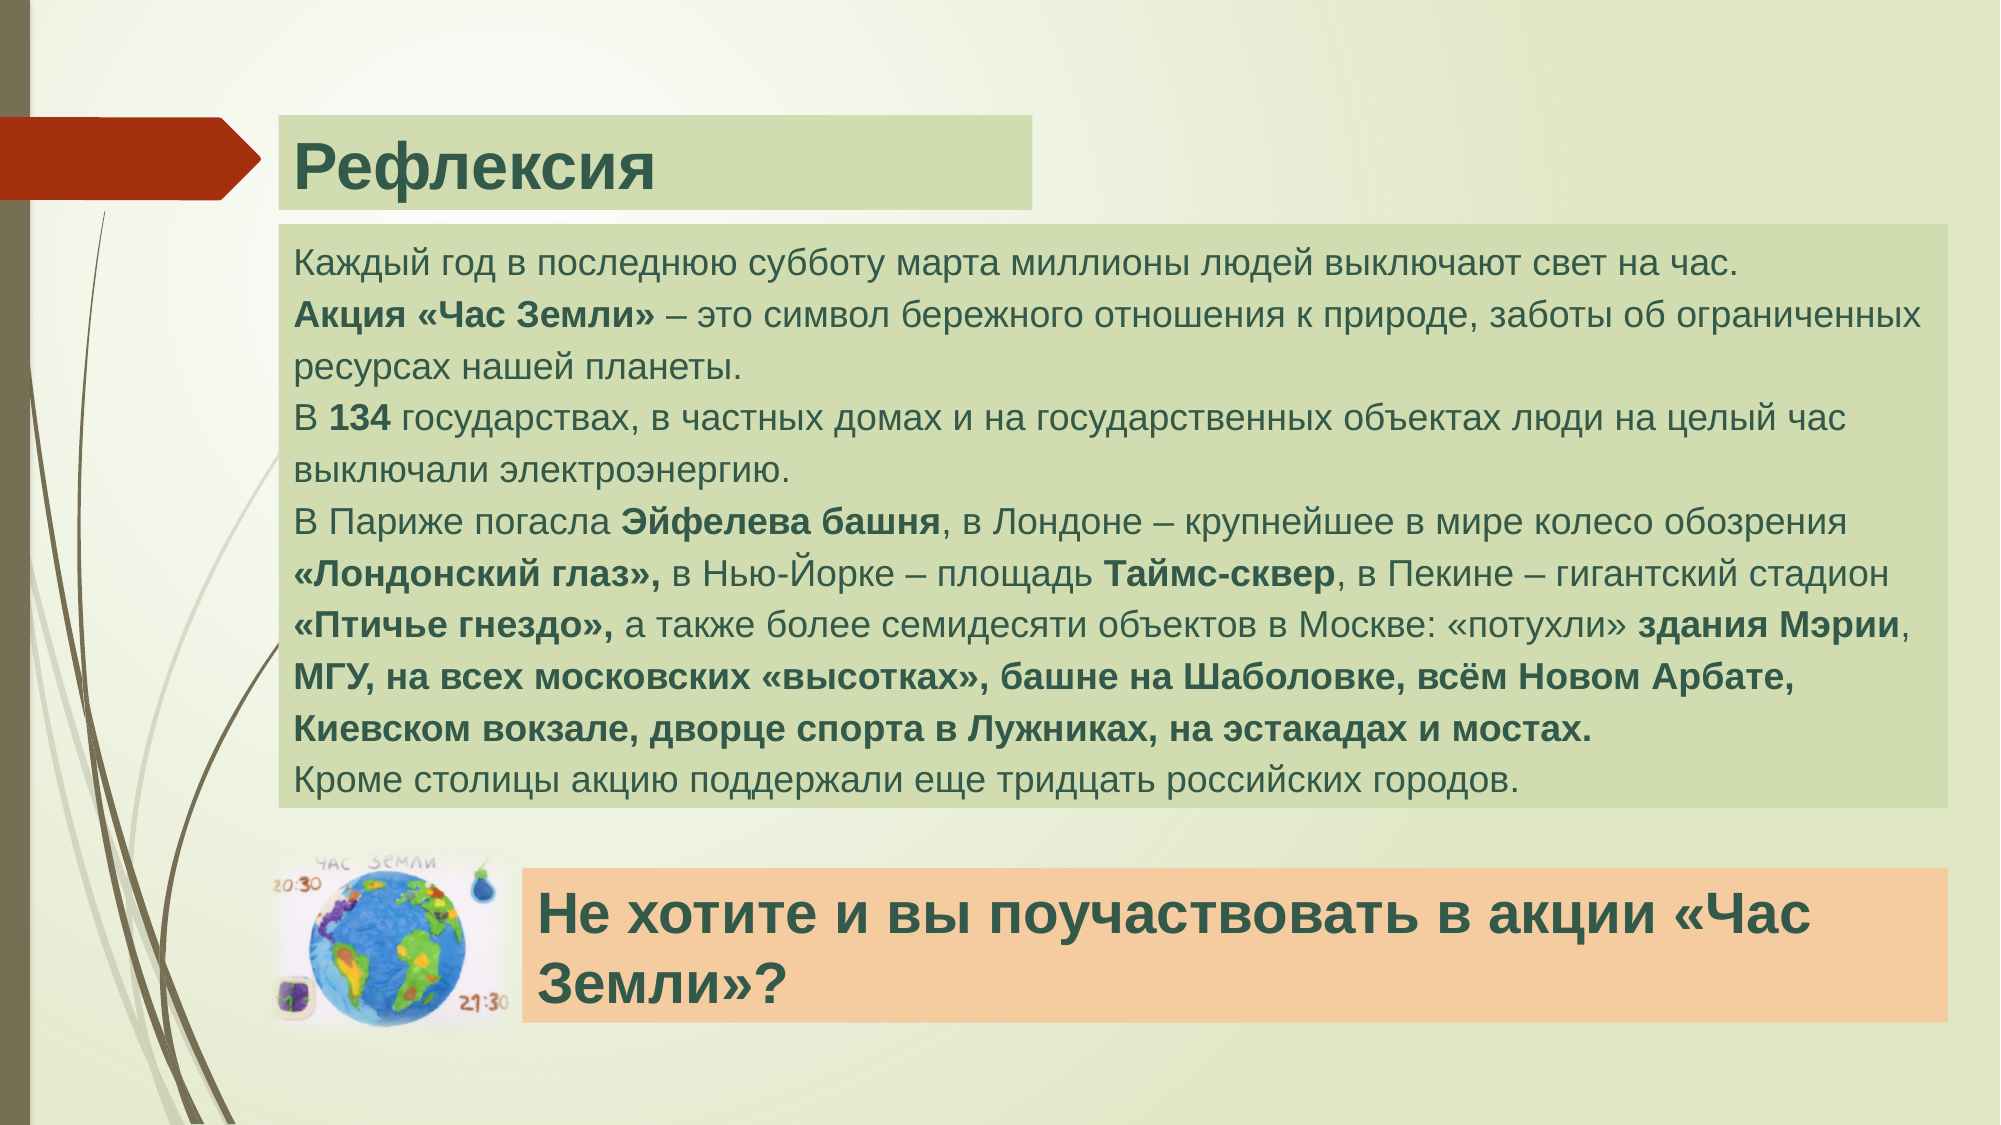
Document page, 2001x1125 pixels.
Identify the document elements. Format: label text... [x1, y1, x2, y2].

text_box Рефлексия [278, 115, 1033, 210]
text_box Каждый год в последнюю субботу марта миллионы людей выключают свет на час. Акция «Час Земли» – это символ бережного отношения к природе, заботы об ограниченных ресурсах нашей планеты. В 134 государствах, в частных домах и на государственных объектах люди на целый час выключали электроэнергию. В Париже погасла Эйфелева башня, в Лондоне – крупнейшее в мире колесо обозрения «Лондонский глаз», в Нью-Йорке – площадь Таймс-сквер, в Пекине – гигантский стадион «Птичье гнездо», а также более семидесяти объектов в Москве: «потухли» здания Мэрии, МГУ, на всех московских «высотках», башне на Шаболовке, всём Новом Арбате, Киевском вокзале, дворце спорта в Лужниках, на эстакадах и мостах. Кроме столицы акцию поддержали еще тридцать российских городов. [278, 223, 1948, 808]
text_box Не хотите и вы поучаствовать в акции «Час Земли»? [527, 867, 1948, 1023]
picture [259, 847, 523, 1045]
